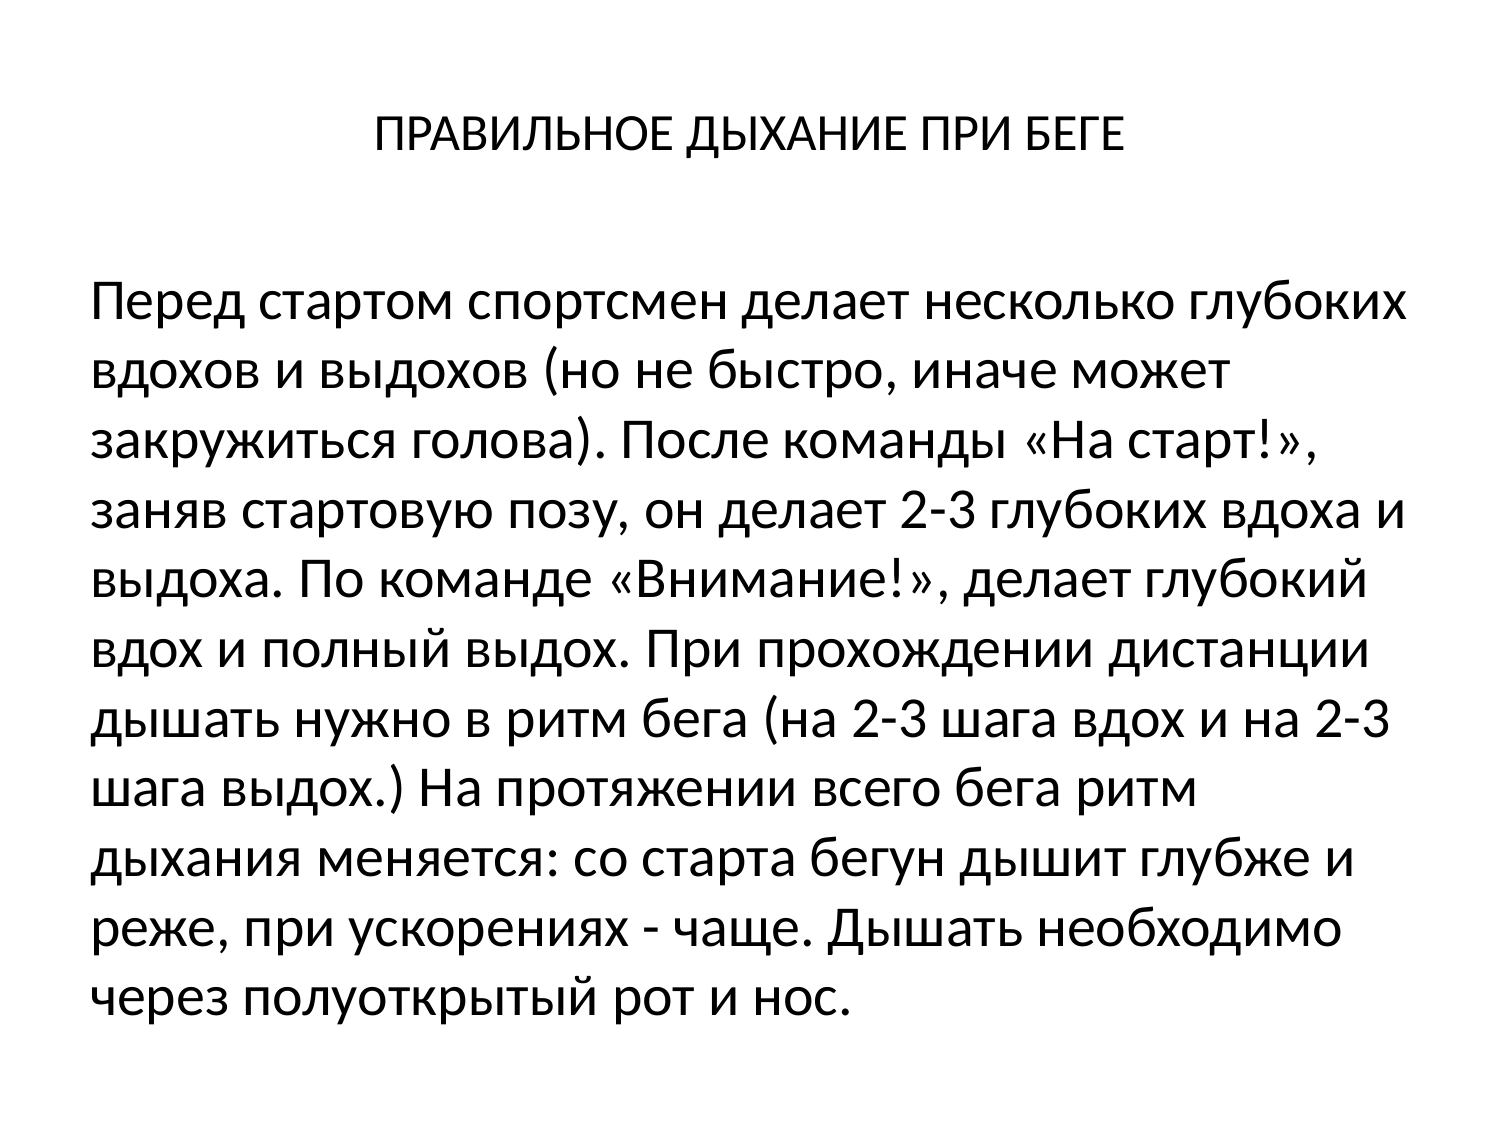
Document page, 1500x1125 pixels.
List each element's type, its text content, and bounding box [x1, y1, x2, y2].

title ПРАВИЛЬНОЕ ДЫХАНИЕ ПРИ БЕГЕ [75, 90, 1425, 172]
list Перед стартом спортсмен делает несколько глубоких вдохов и выдохов (но не быстро, иначе может закружиться голова). После команды «На старт!», заняв стартовую позу, он делает 2-3 глубоких вдоха и выдоха. По команде «Внимание!», делает глубокий вдох и полный выдох. При прохождении дистанции дышать нужно в ритм бега (на 2-3 шага вдох и на 2-3 шага выдох.) На протяжении всего бега ритм дыхания меняется: со старта бегун дышит глубже и реже, при ускорениях - чаще. Дышать необходимо через полуоткрытый рот и нос. [75, 172, 1425, 1047]
